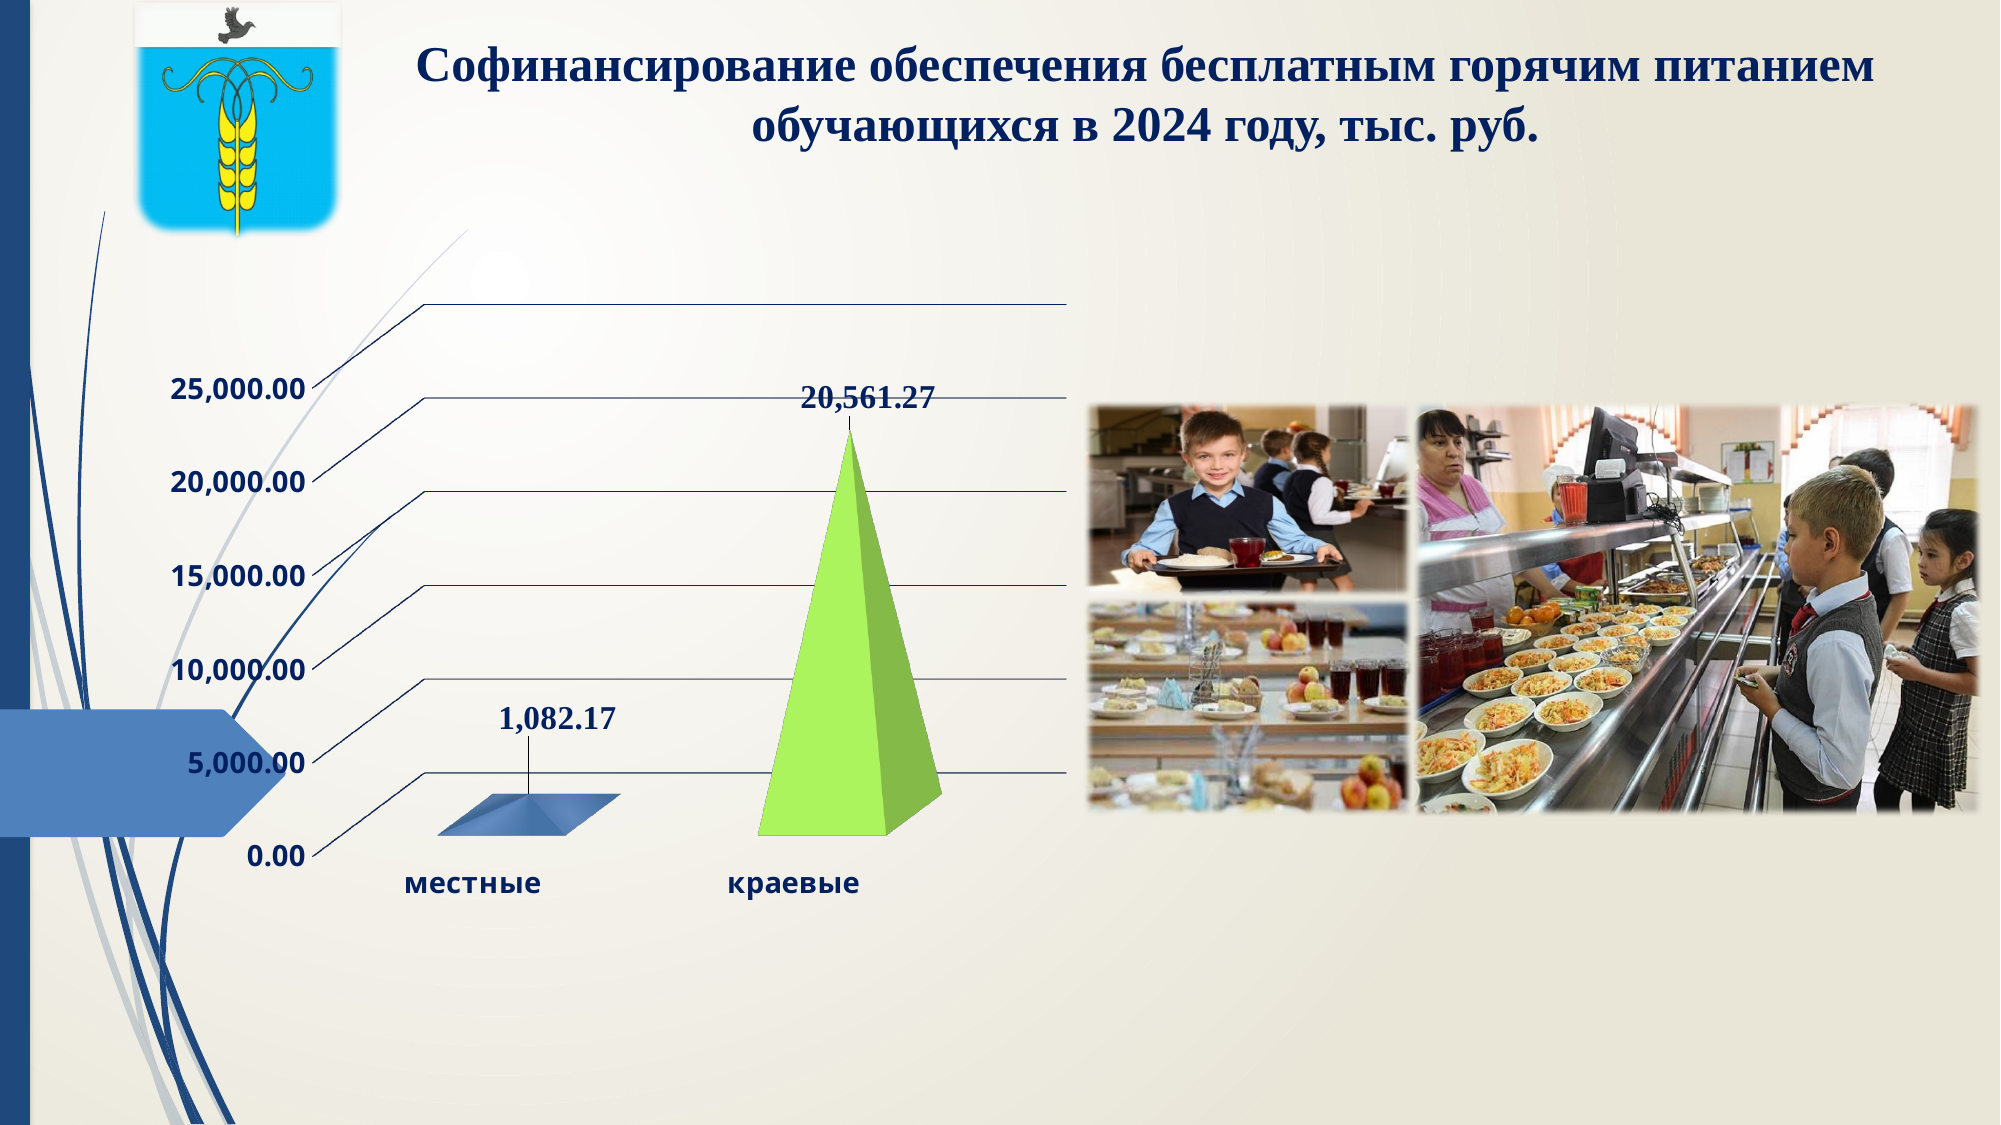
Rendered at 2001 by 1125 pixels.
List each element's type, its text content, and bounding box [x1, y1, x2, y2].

picture [130, 0, 344, 262]
text_box Софинансирование обеспечения бесплатным горячим питанием обучающихся в 2024 году, тыс. руб. [348, 23, 1948, 159]
picture [1083, 400, 1984, 818]
chart [151, 290, 1085, 918]
